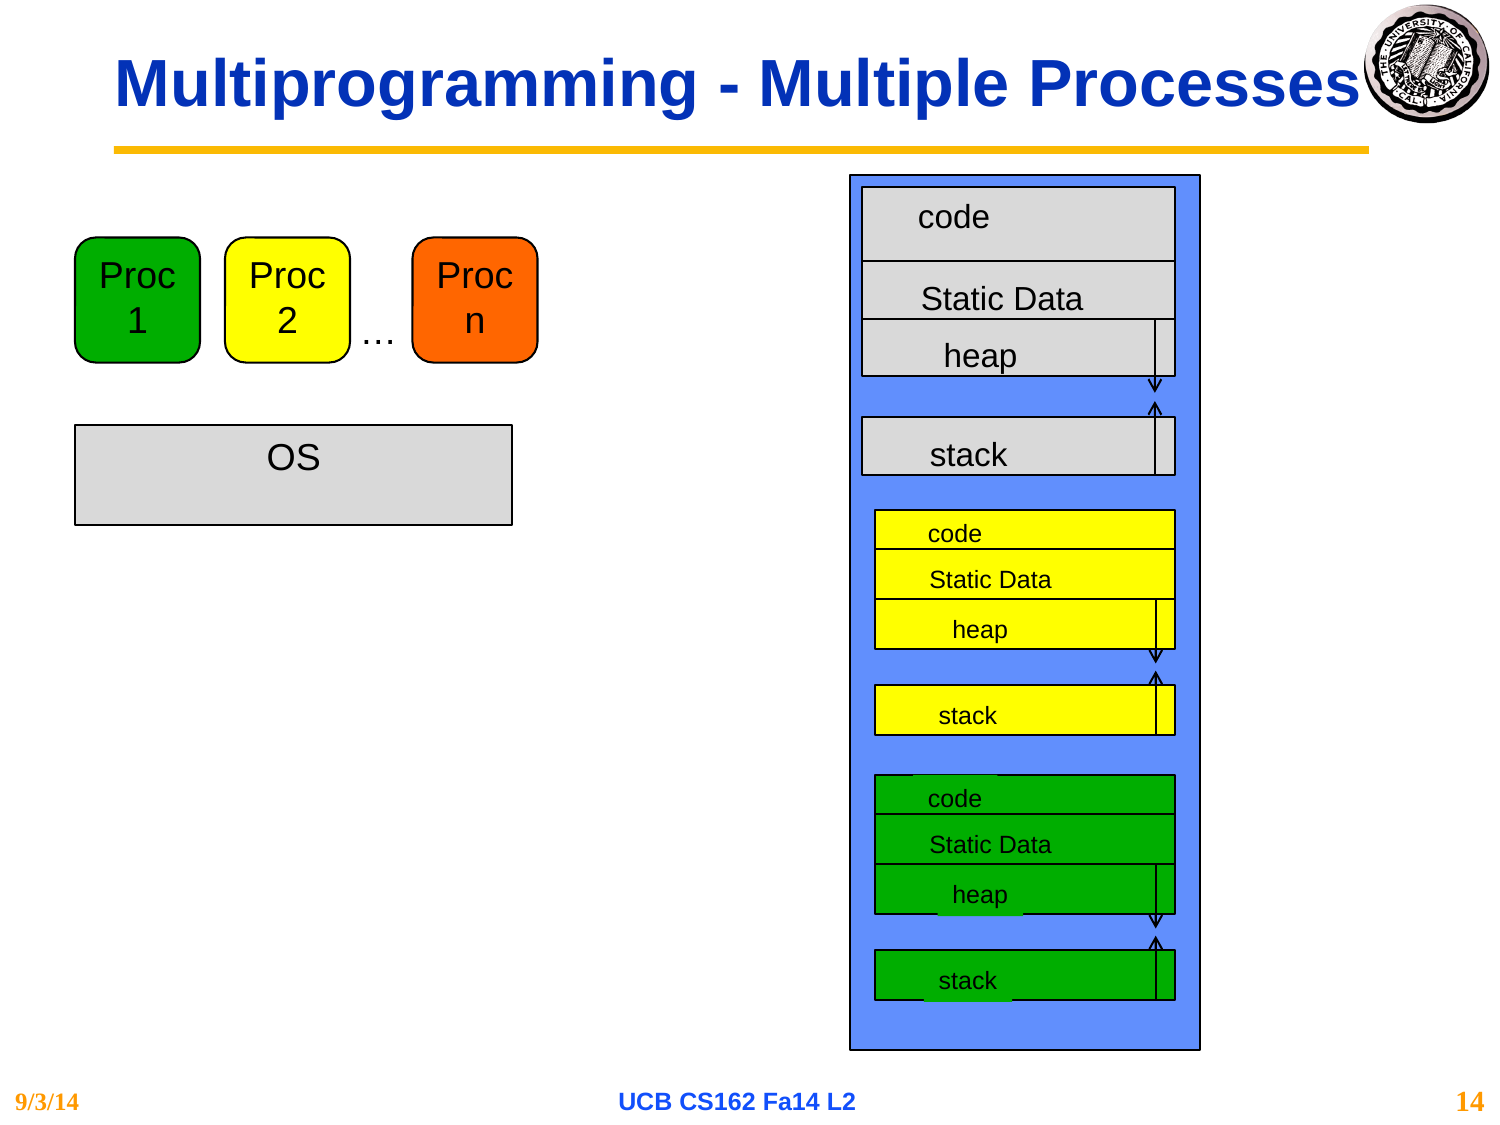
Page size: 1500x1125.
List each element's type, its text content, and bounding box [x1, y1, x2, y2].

text_box Proc n [412, 237, 538, 363]
title Multiprogramming - Multiple Processes [99, 24, 1400, 146]
text_box Proc 2 [224, 237, 351, 363]
picture [1350, 0, 1500, 127]
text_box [874, 774, 1176, 1003]
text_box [874, 509, 1176, 738]
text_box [862, 187, 1176, 476]
text_box Proc 1 [74, 237, 201, 363]
text_box … [344, 299, 412, 360]
text_box [849, 174, 1200, 1050]
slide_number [0, 1074, 251, 1125]
footer UCB CS162 Fa14 L2 [499, 1074, 976, 1125]
slide_number 14 [1412, 1074, 1500, 1125]
text_box OS [74, 425, 513, 525]
